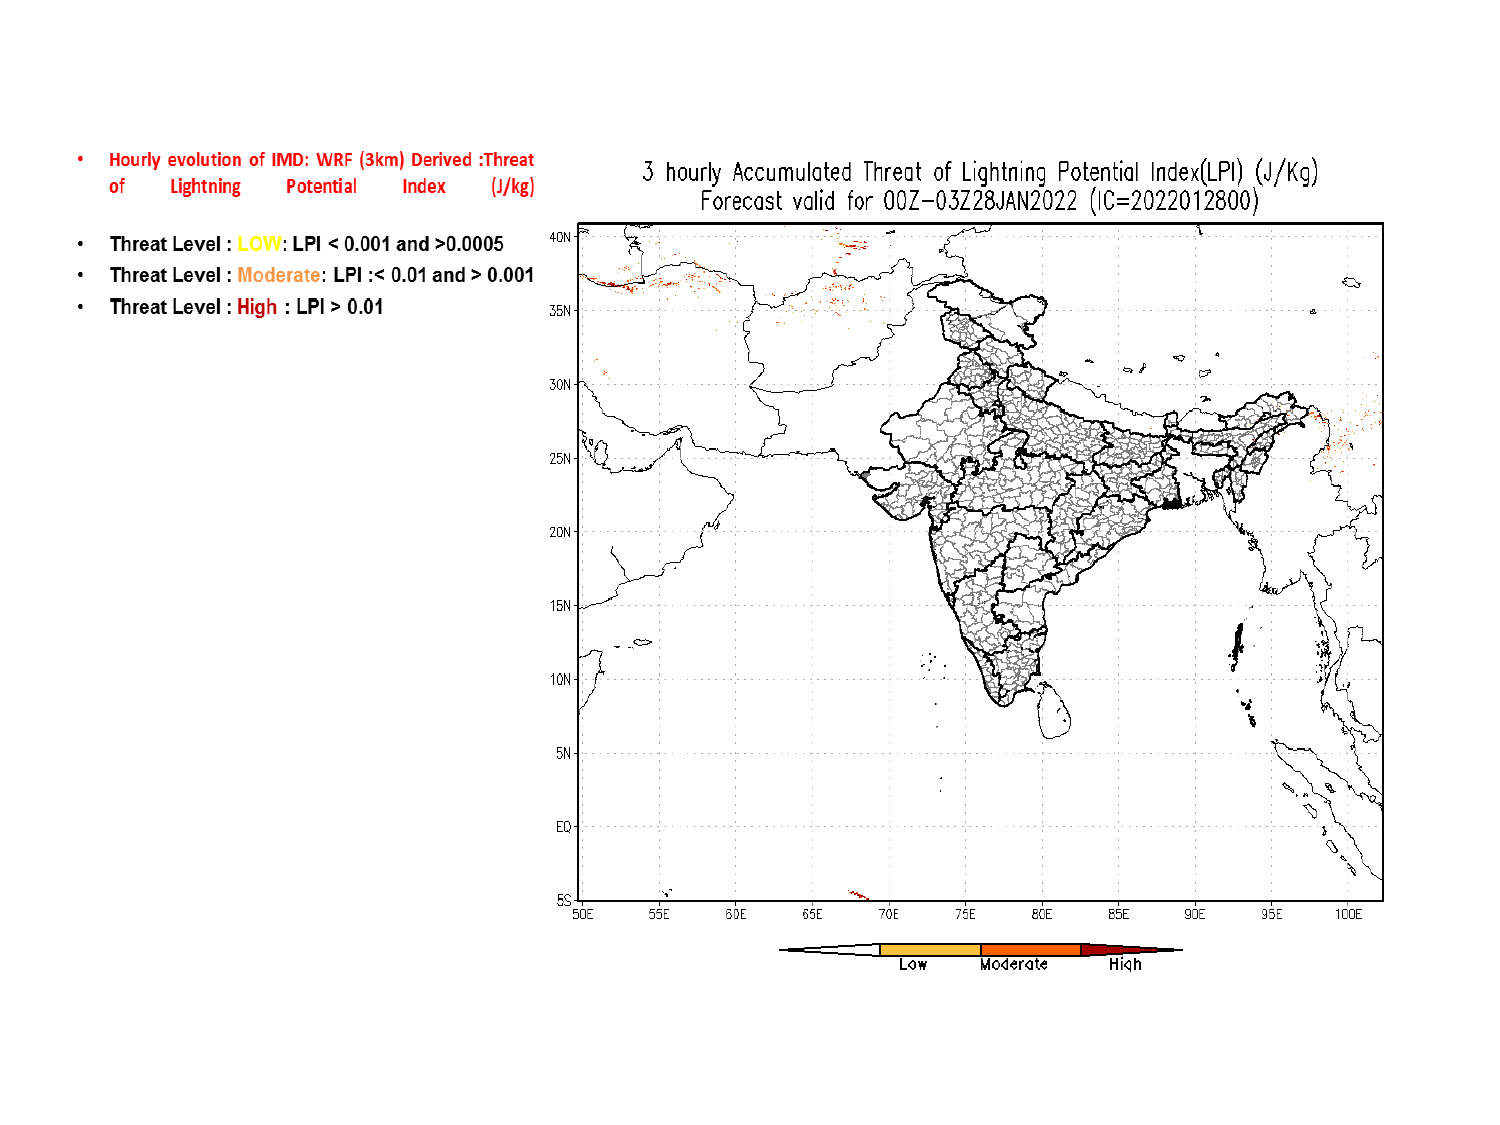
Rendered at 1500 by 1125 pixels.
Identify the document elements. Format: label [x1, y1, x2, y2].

picture [74, 149, 1426, 976]
